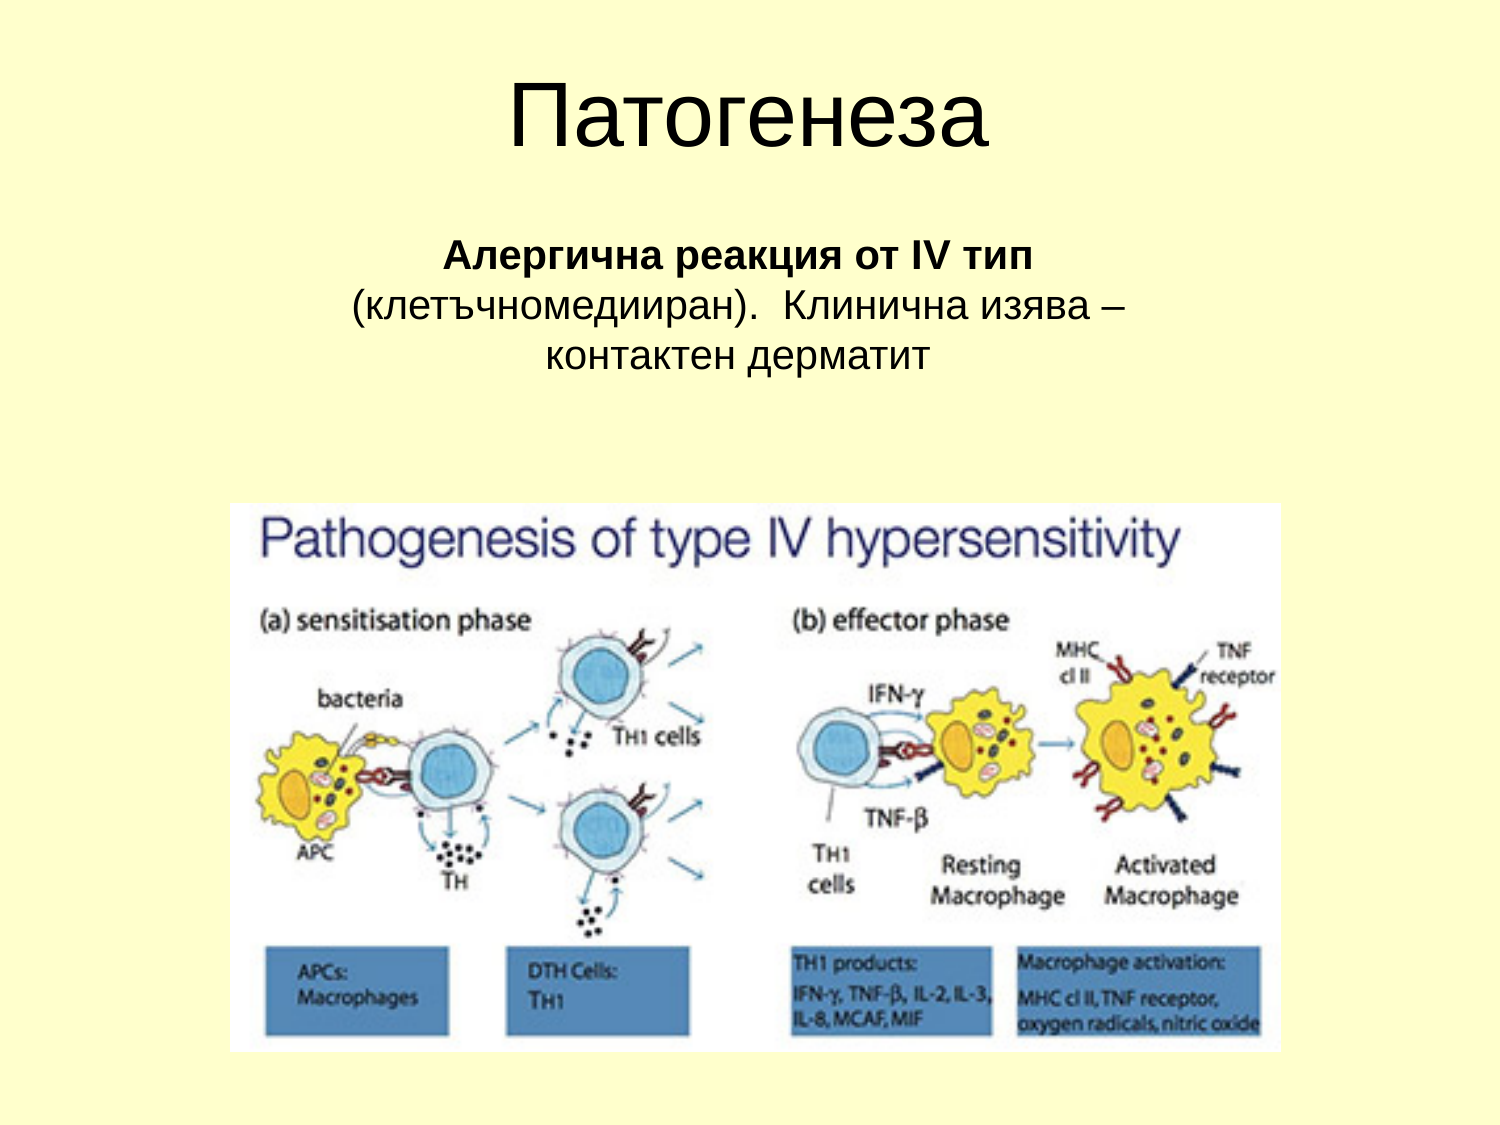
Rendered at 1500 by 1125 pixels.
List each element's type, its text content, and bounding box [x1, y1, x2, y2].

picture [230, 503, 1281, 1052]
title Патогенеза [75, 44, 1424, 173]
list Алергична реакция от IV тип (клетъчномедииран). Клинична изява – контактен дерматит [253, 220, 1223, 503]
